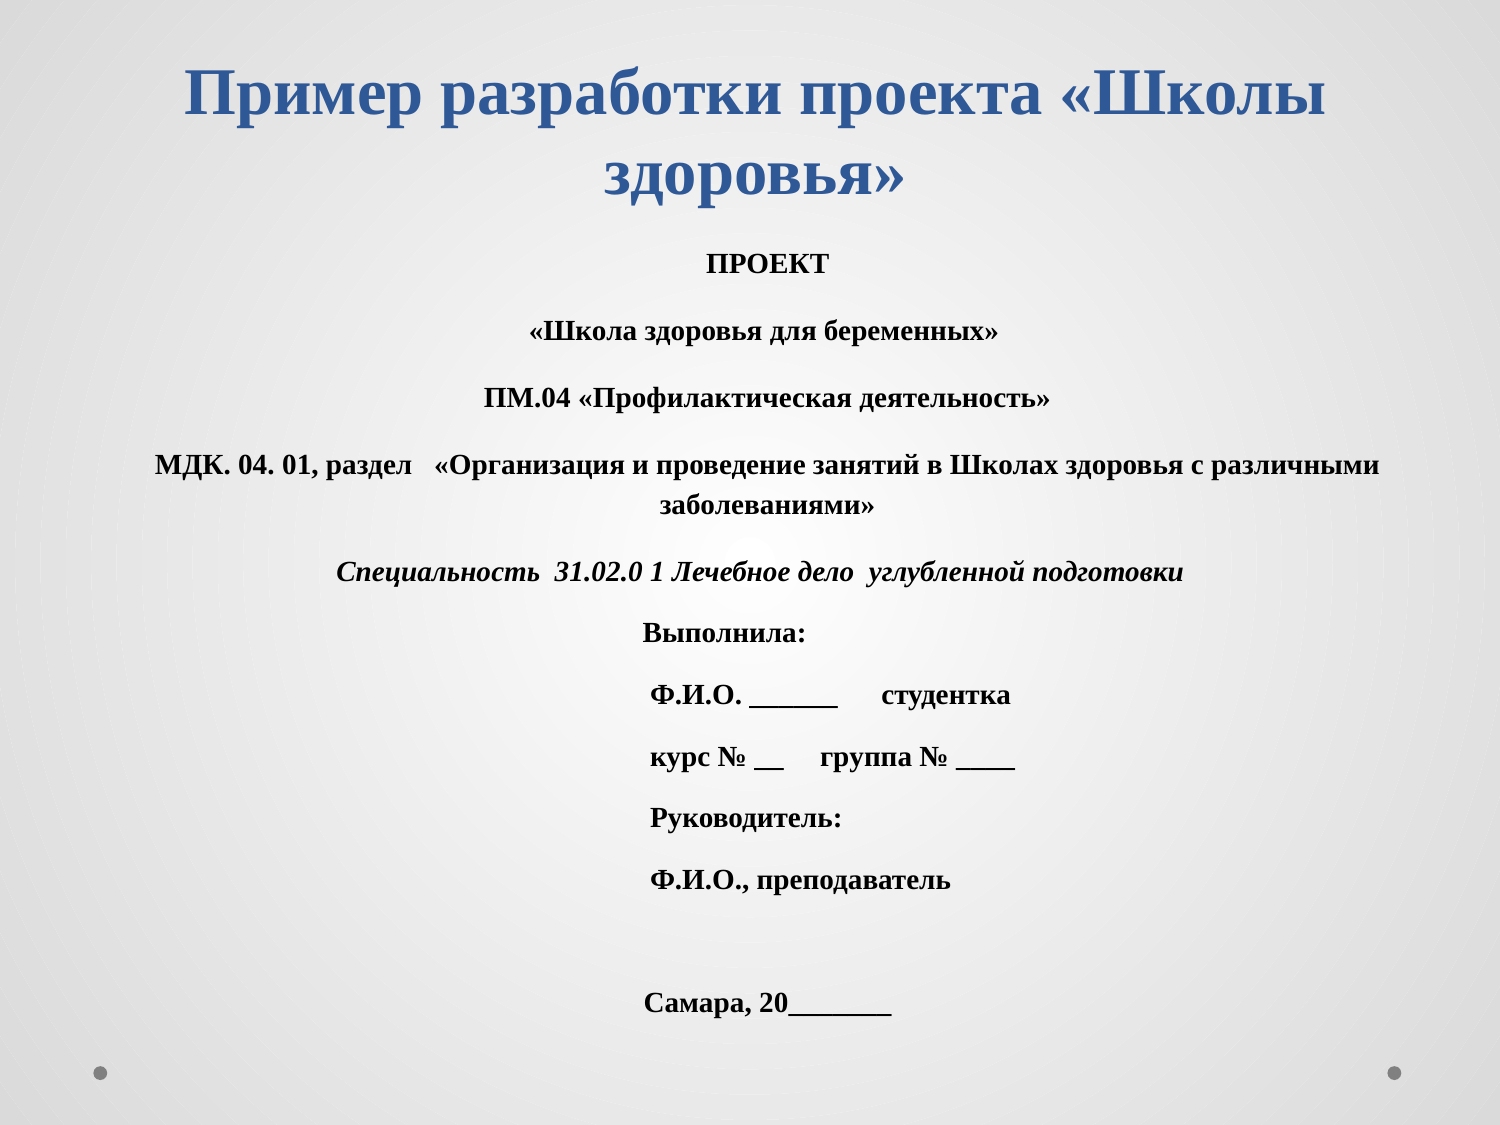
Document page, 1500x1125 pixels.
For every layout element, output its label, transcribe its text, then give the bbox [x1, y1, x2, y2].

list ПРОЕКТ «Школа здоровья для беременных» ПМ.04 «Профилактическая деятельность» МДК. 04. 01, раздел «Организация и проведение занятий в Школах здоровья с различными заболеваниями» Специальность 31.02.0 1 Лечебное дело углубленной подготовки Выполнила: Ф.И.О. ______ студентка курс № __ группа № ____ Руководитель: Ф.И.О., преподаватель Самара, 20_______ [76, 231, 1459, 1083]
title Пример разработки проекта «Школы здоровья» [17, 66, 1495, 216]
